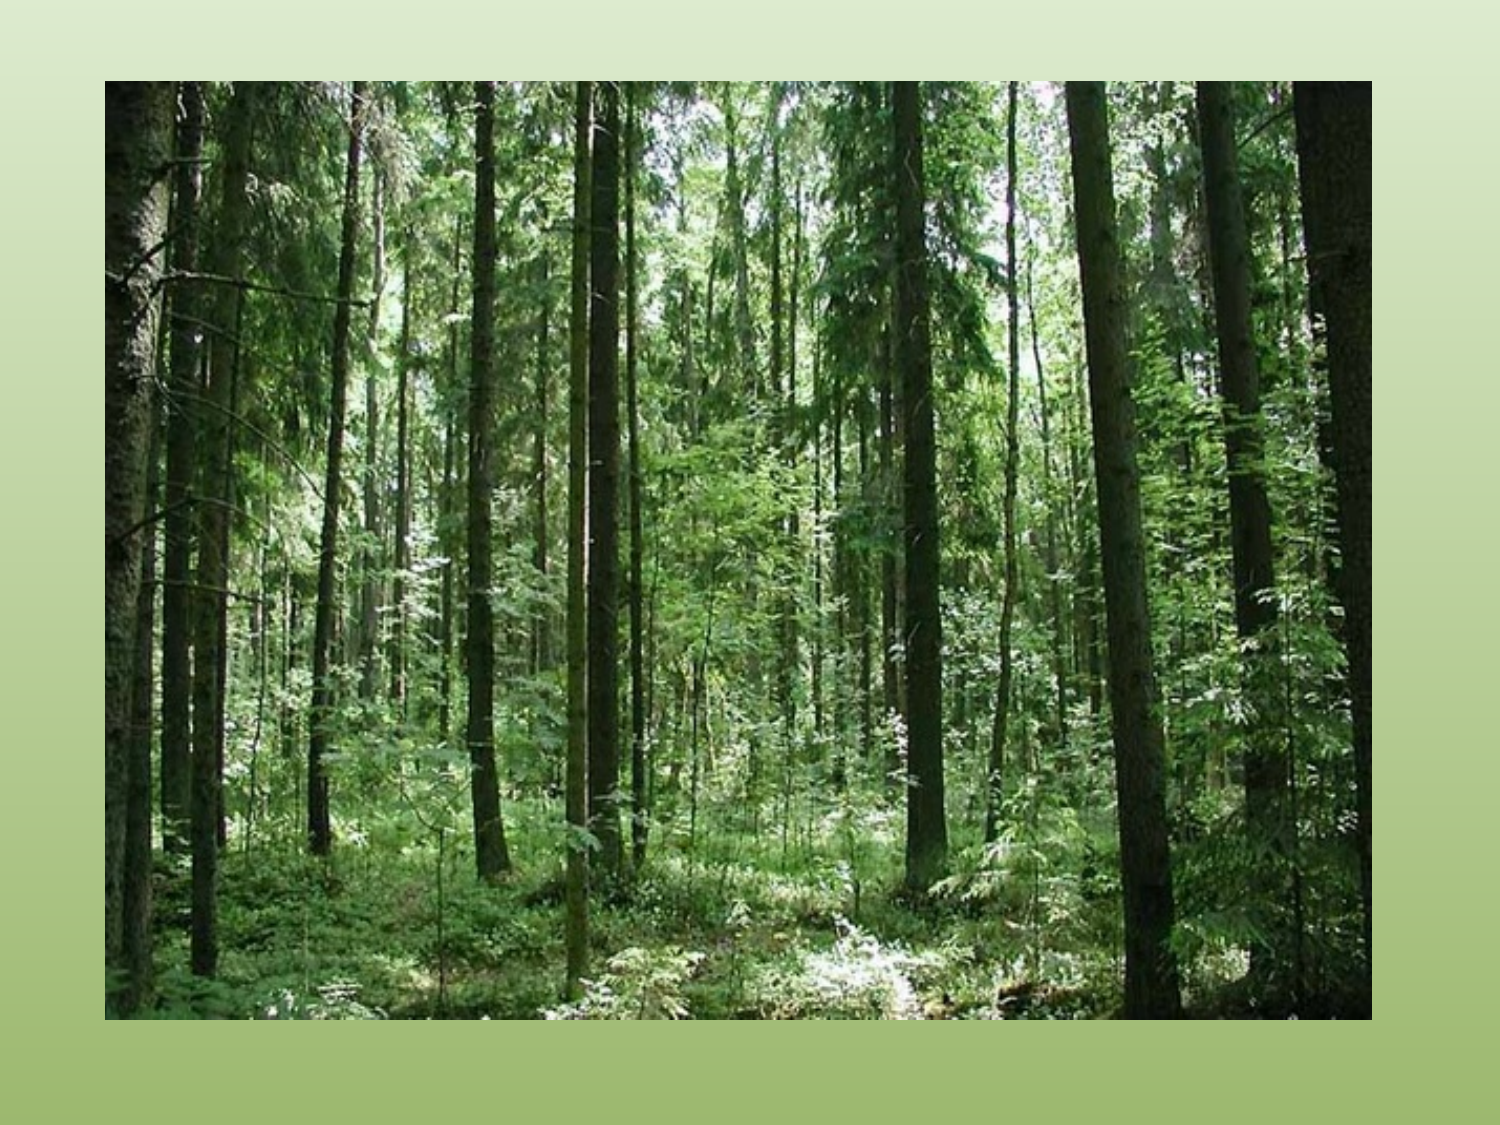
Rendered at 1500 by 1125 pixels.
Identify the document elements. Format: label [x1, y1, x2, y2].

picture [105, 81, 1372, 1020]
